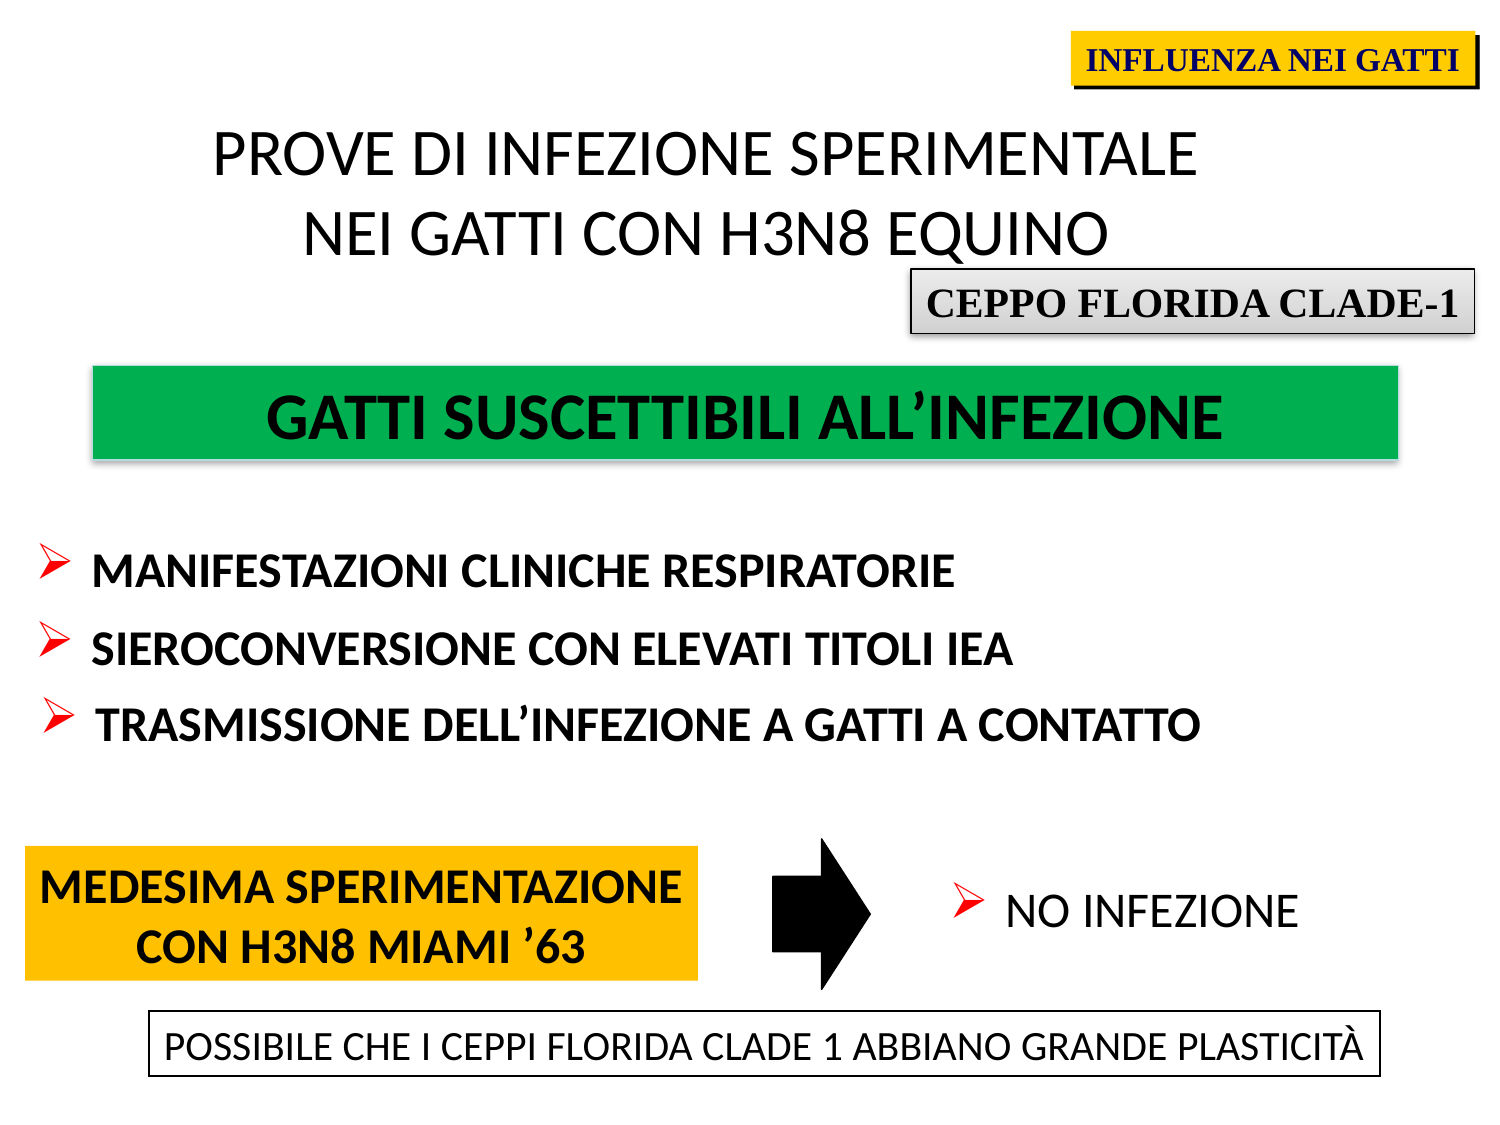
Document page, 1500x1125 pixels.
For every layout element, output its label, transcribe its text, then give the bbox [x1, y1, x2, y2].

text_box [772, 838, 871, 990]
text_box POSSIBILE CHE I CEPPI FLORIDA CLADE 1 ABBIANO GRANDE PLASTICITÀ [149, 1011, 1380, 1076]
text_box CEPPO FLORIDA CLADE-1 [910, 268, 1475, 334]
text_box MEDESIMA SPERIMENTAZIONE CON H3N8 MIAMI ’63 [25, 845, 698, 981]
text_box GATTI SUSCETTIBILI ALL’INFEZIONE [92, 365, 1399, 461]
text_box TRASMISSIONE DELL’INFEZIONE A GATTI A CONTATTO [24, 684, 1218, 759]
text_box INFLUENZA NEI GATTI [1070, 30, 1476, 86]
text_box PROVE DI INFEZIONE SPERIMENTALE NEI GATTI CON H3N8 EQUINO [197, 101, 1215, 277]
text_box MANIFESTAZIONI CLINICHE RESPIRATORIE [20, 530, 972, 605]
text_box SIEROCONVERSIONE CON ELEVATI TITOLI IEA [20, 608, 1029, 684]
text_box NO INFEZIONE [934, 869, 1315, 945]
